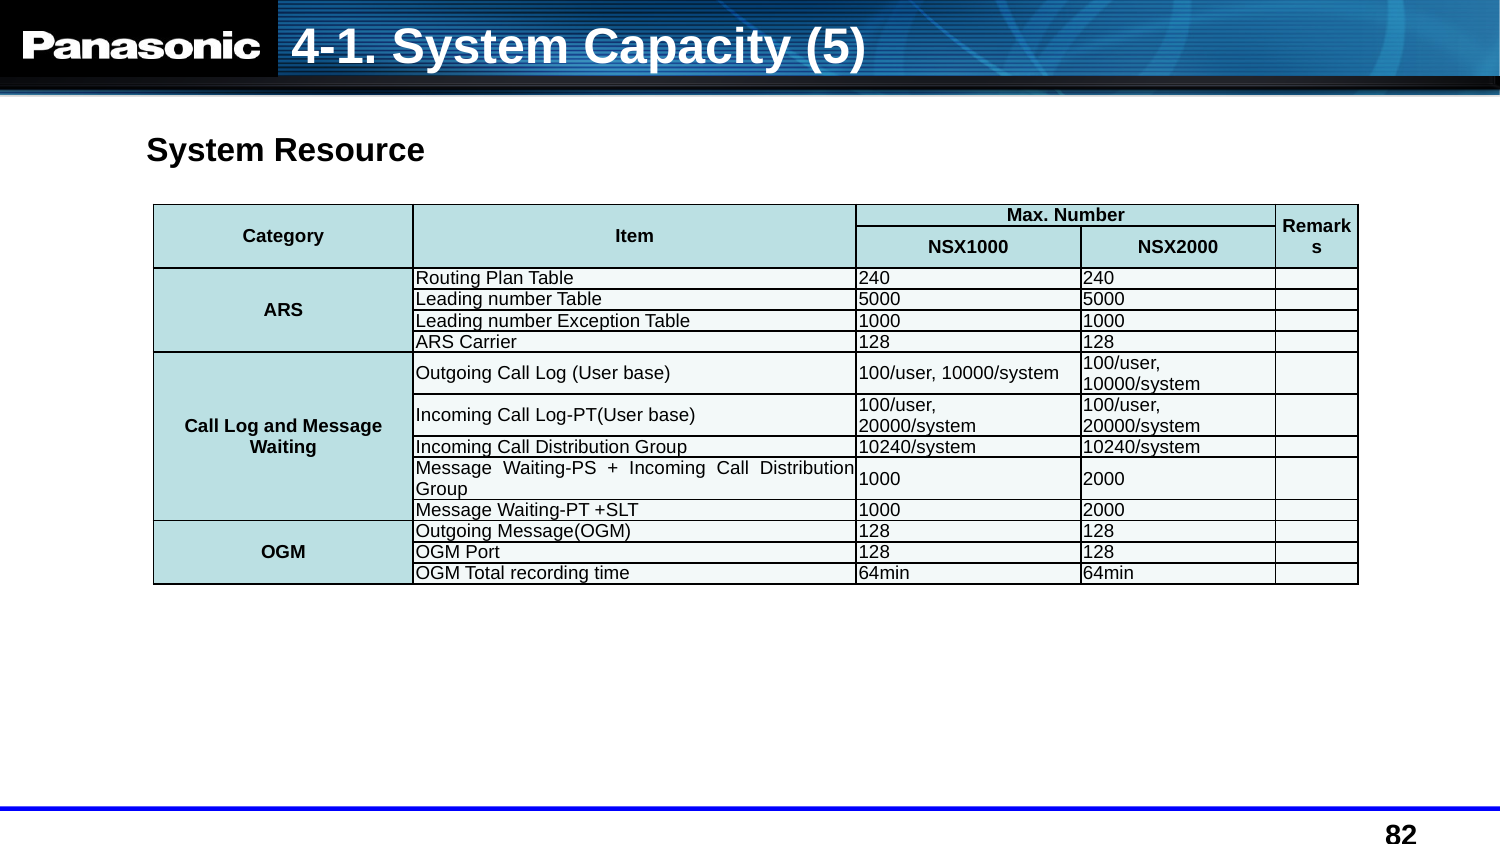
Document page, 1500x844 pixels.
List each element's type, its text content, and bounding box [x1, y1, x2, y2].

table_cell 1000 [857, 500, 1080, 520]
table_cell 2000 [1082, 500, 1275, 520]
table_cell Incoming Call Log-PT(User base) [414, 395, 855, 435]
table_cell 100/user, 20000/system [857, 395, 1080, 435]
text_box 4-1. System Capacity (5) [281, 8, 1028, 79]
table_cell 128 [857, 332, 1080, 351]
table_cell [1276, 543, 1357, 562]
table_cell 240 [1082, 269, 1275, 288]
table_cell 128 [1082, 543, 1275, 562]
table_cell [1276, 521, 1357, 541]
table_cell NSX2000 [1082, 227, 1275, 267]
table_header Max. Number [857, 205, 1275, 225]
table_cell OGM Total recording time [414, 564, 855, 583]
table_cell 240 [857, 269, 1080, 288]
table_cell NSX1000 [857, 227, 1080, 267]
table_cell ARS [154, 269, 412, 351]
table_cell [1276, 311, 1357, 330]
table_cell 5000 [857, 290, 1080, 309]
table_cell [1276, 564, 1357, 583]
table_cell 10240/system [857, 437, 1080, 456]
table_cell Incoming Call Distribution Group [414, 437, 855, 456]
table_cell Outgoing Call Log (User base) [414, 353, 855, 393]
table_cell 128 [857, 543, 1080, 562]
table_cell 128 [1082, 521, 1275, 541]
table_cell 64min [1082, 564, 1275, 583]
table_cell 128 [857, 521, 1080, 541]
table_header Remarks [1276, 205, 1357, 267]
table_cell 100/user, 20000/system [1082, 395, 1275, 435]
table_cell 100/user, 10000/system [857, 353, 1080, 393]
picture [0, 0, 1500, 97]
table_cell 100/user, 10000/system [1082, 353, 1275, 393]
table_header Category [154, 205, 412, 267]
table_cell [1276, 353, 1357, 393]
table_cell 2000 [1082, 458, 1275, 499]
table_cell 1000 [1082, 311, 1275, 330]
table_cell OGM [154, 521, 412, 583]
text_box System Resource [131, 120, 441, 176]
table_header Item [414, 205, 855, 267]
table_cell 1000 [857, 311, 1080, 330]
table_cell OGM Port [414, 543, 855, 562]
table_cell 5000 [1082, 290, 1275, 309]
table_cell Outgoing Message(OGM) [414, 521, 855, 541]
table_cell [1276, 500, 1357, 520]
table_cell [1276, 269, 1357, 288]
table_cell [1276, 290, 1357, 309]
table_cell 10240/system [1082, 437, 1275, 456]
table_cell Message Waiting-PS + Incoming Call Distribution Group [414, 458, 855, 499]
table_cell 1000 [857, 458, 1080, 499]
table_cell [1276, 437, 1357, 456]
table_cell 64min [857, 564, 1080, 583]
table_cell [1276, 332, 1357, 351]
table_cell Leading number Table [414, 290, 855, 309]
table_cell Routing Plan Table [414, 269, 855, 288]
table_cell 128 [1082, 332, 1275, 351]
table_cell [1276, 395, 1357, 435]
table_cell Leading number Exception Table [414, 311, 855, 330]
table_cell Message Waiting-PT +SLT [414, 500, 855, 520]
table_cell Call Log and Message Waiting [154, 353, 412, 520]
table_cell ARS Carrier [414, 332, 855, 351]
table_cell [1276, 458, 1357, 499]
